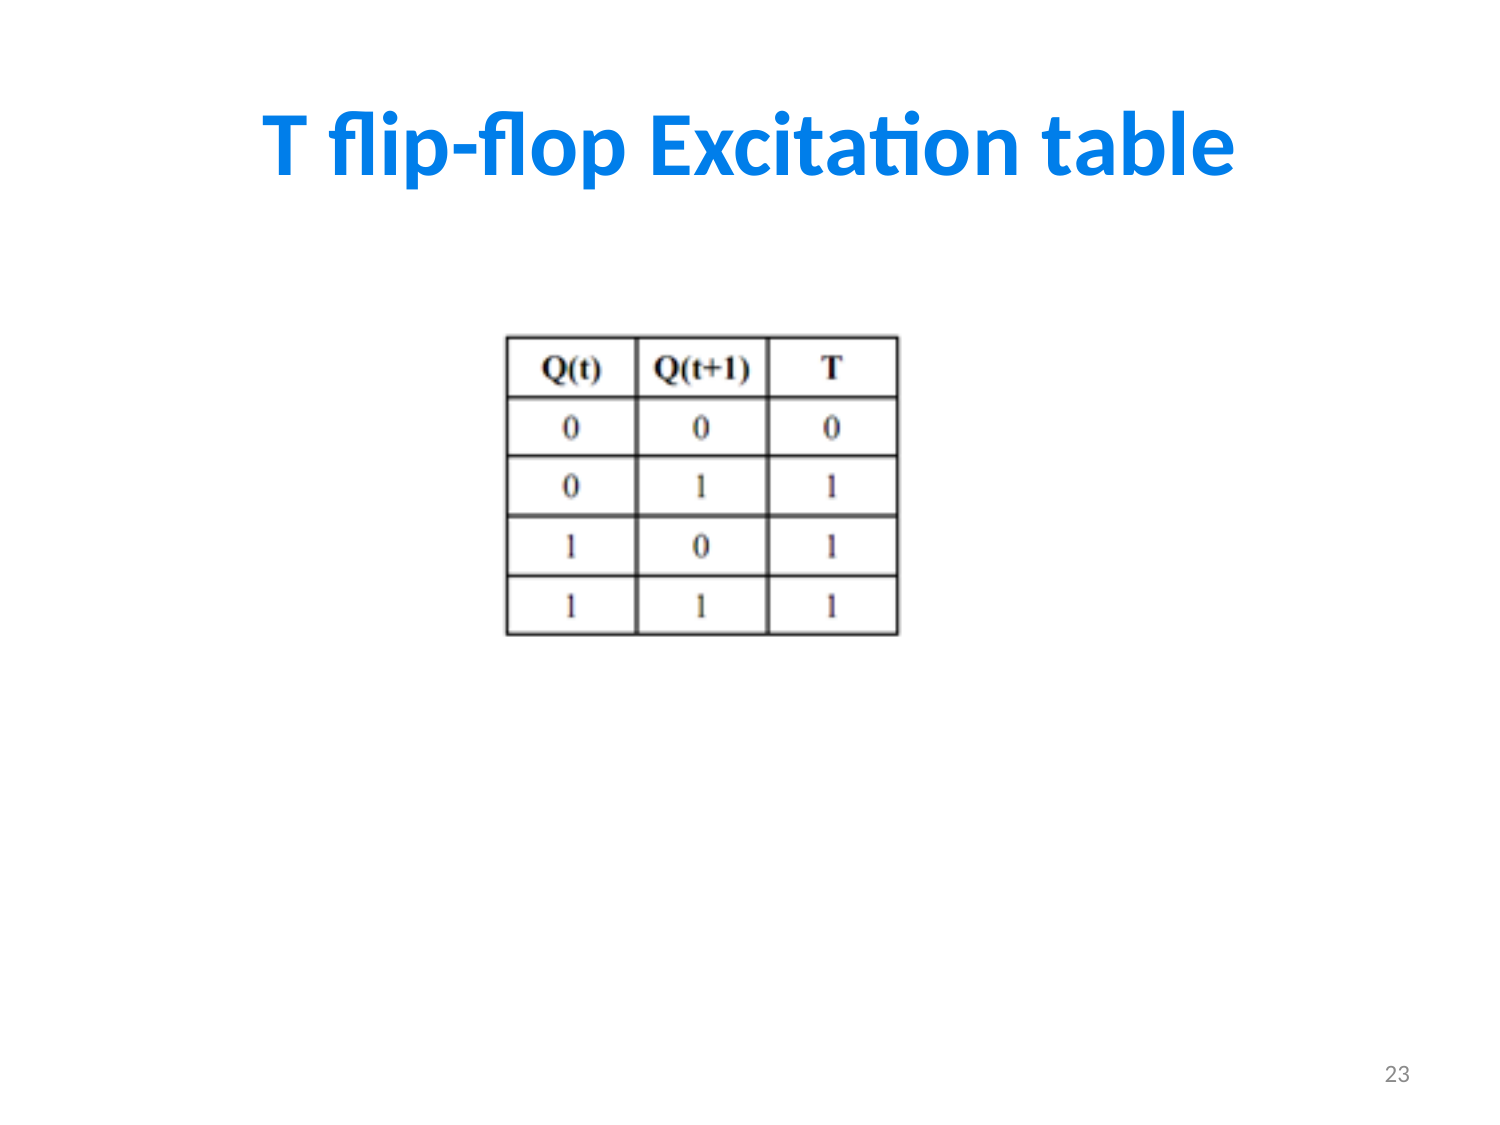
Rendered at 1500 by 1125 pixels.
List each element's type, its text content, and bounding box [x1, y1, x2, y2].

slide_number 23 [1074, 1042, 1425, 1103]
title T flip-flop Excitation table [75, 45, 1425, 233]
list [480, 292, 918, 653]
